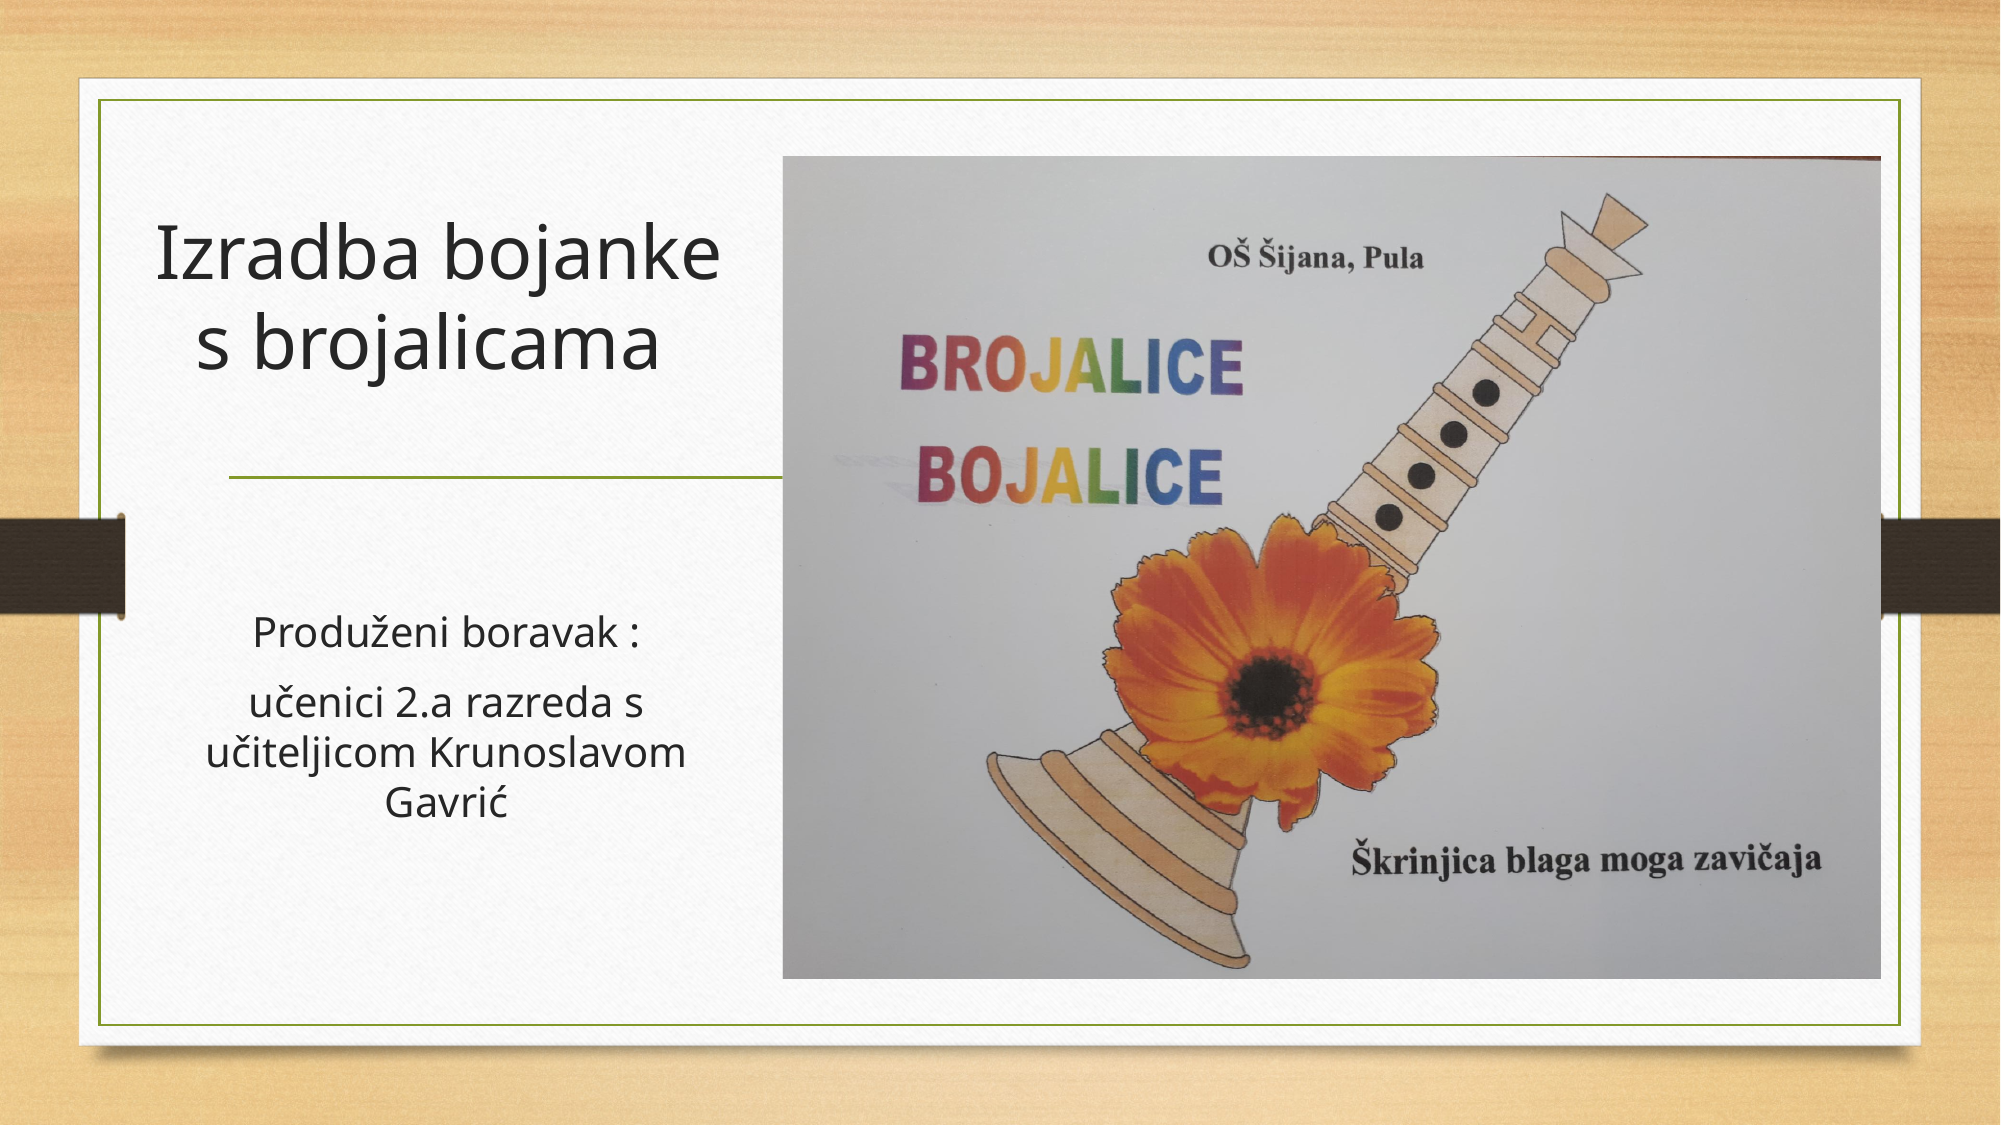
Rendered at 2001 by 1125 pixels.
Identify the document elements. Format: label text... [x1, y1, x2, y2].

title Izradba bojanke s brojalicama [134, 288, 744, 393]
picture [0, 0, 2001, 1125]
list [919, 18, 1744, 1116]
list Produženi boravak : učenici 2.a razreda s učiteljicom Krunoslavom Gavrić [134, 597, 759, 941]
